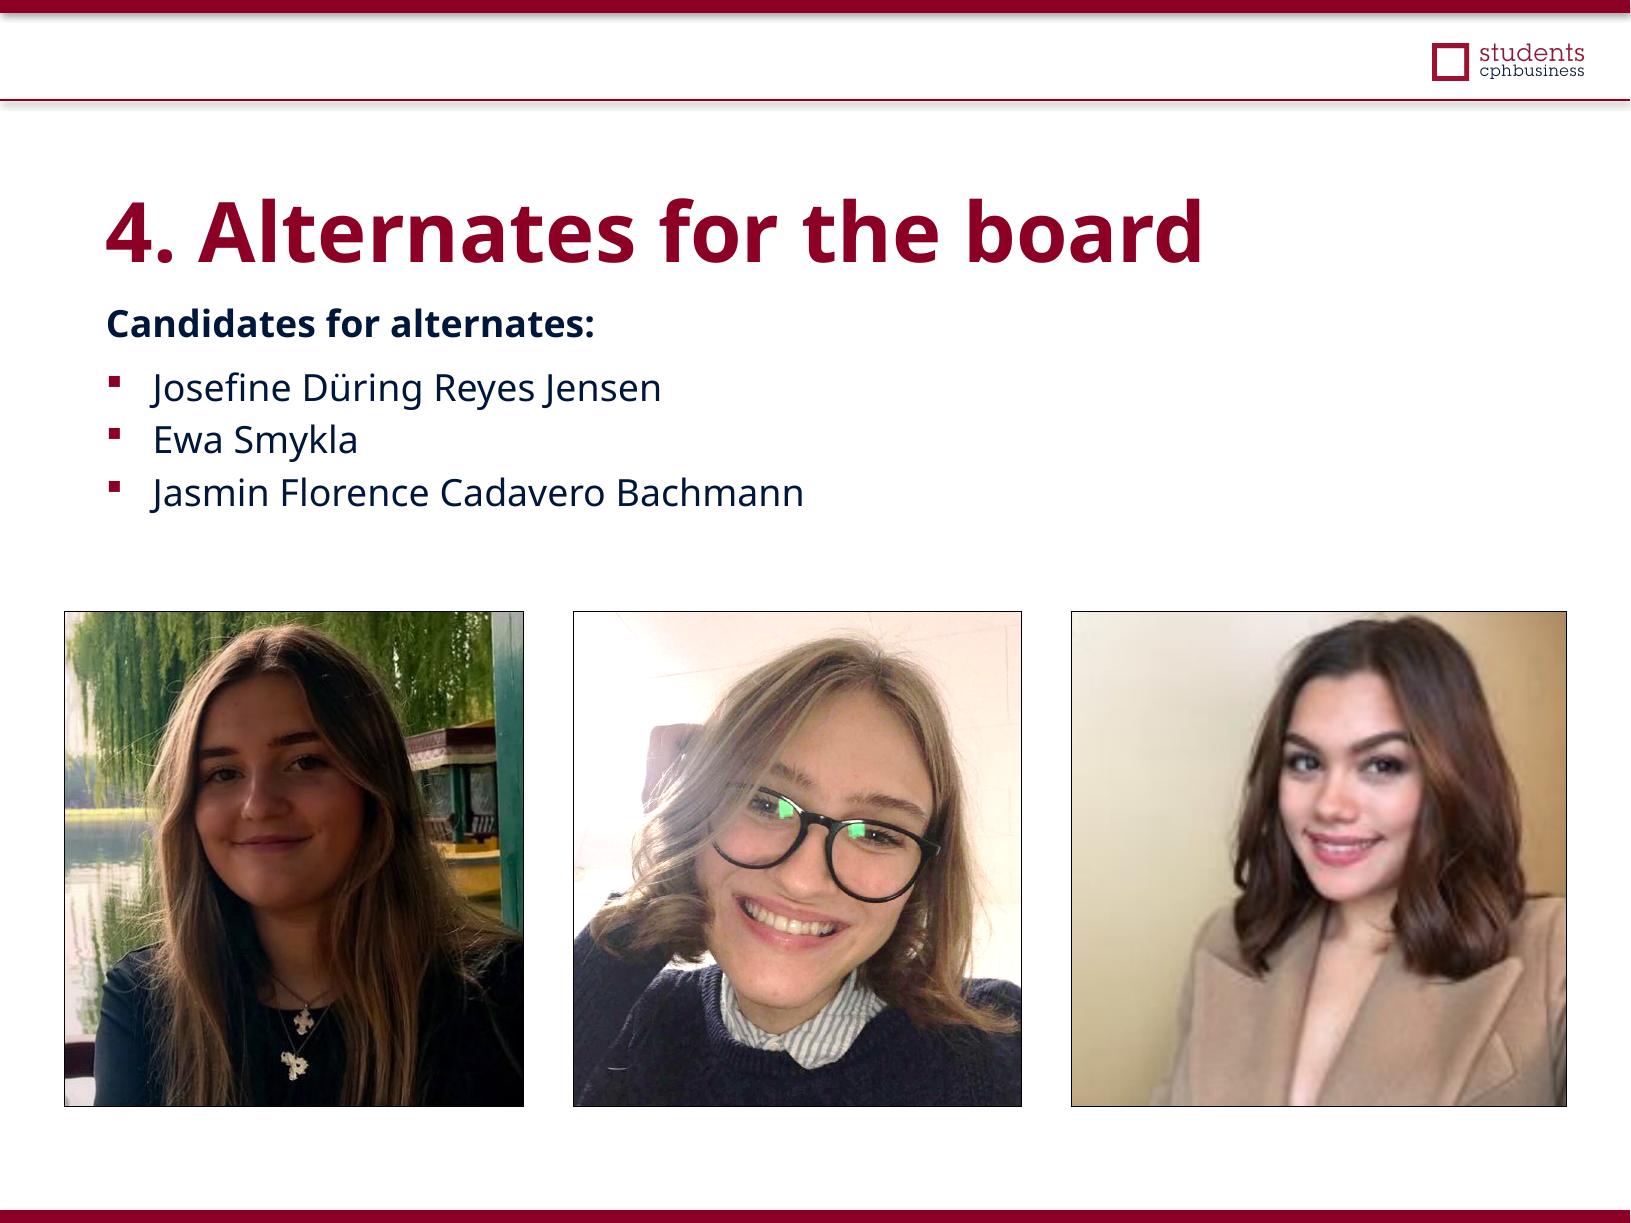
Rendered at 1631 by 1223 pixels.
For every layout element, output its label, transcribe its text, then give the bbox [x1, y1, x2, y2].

list 4. Alternates for the board [91, 171, 1520, 292]
picture [1071, 610, 1567, 1107]
picture [1432, 43, 1584, 81]
picture [63, 610, 524, 1107]
picture [572, 610, 1022, 1107]
list Candidates for alternates: Josefine Düring Reyes Jensen Ewa Smykla Jasmin Florence Cadavero Bachmann [91, 292, 1520, 1166]
